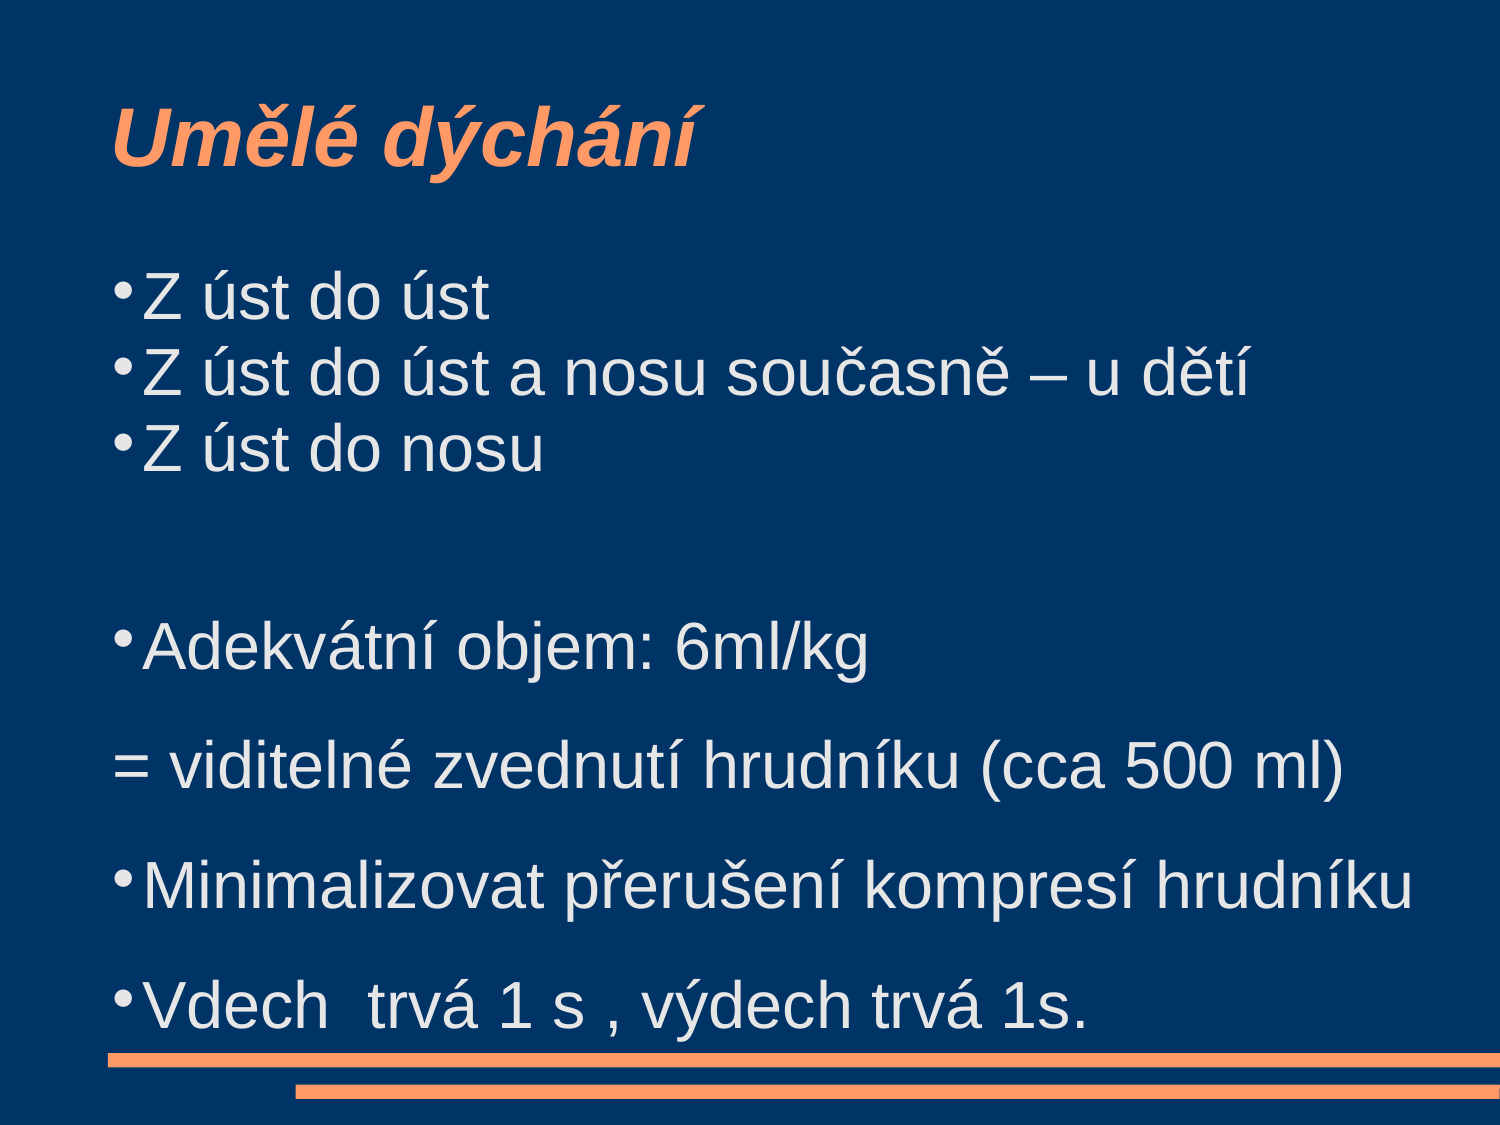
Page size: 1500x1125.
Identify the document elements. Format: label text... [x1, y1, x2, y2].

list Z úst do úst Z úst do úst a nosu současně – u dětí Z úst do nosu Adekvátní objem: 6ml/kg = viditelné zvednutí hrudníku (cca 500 ml) Minimalizovat přerušení kompresí hrudníku Vdech trvá 1 s , výdech trvá 1s. [112, 255, 1418, 1043]
title Umělé dýchání [110, 39, 1392, 233]
